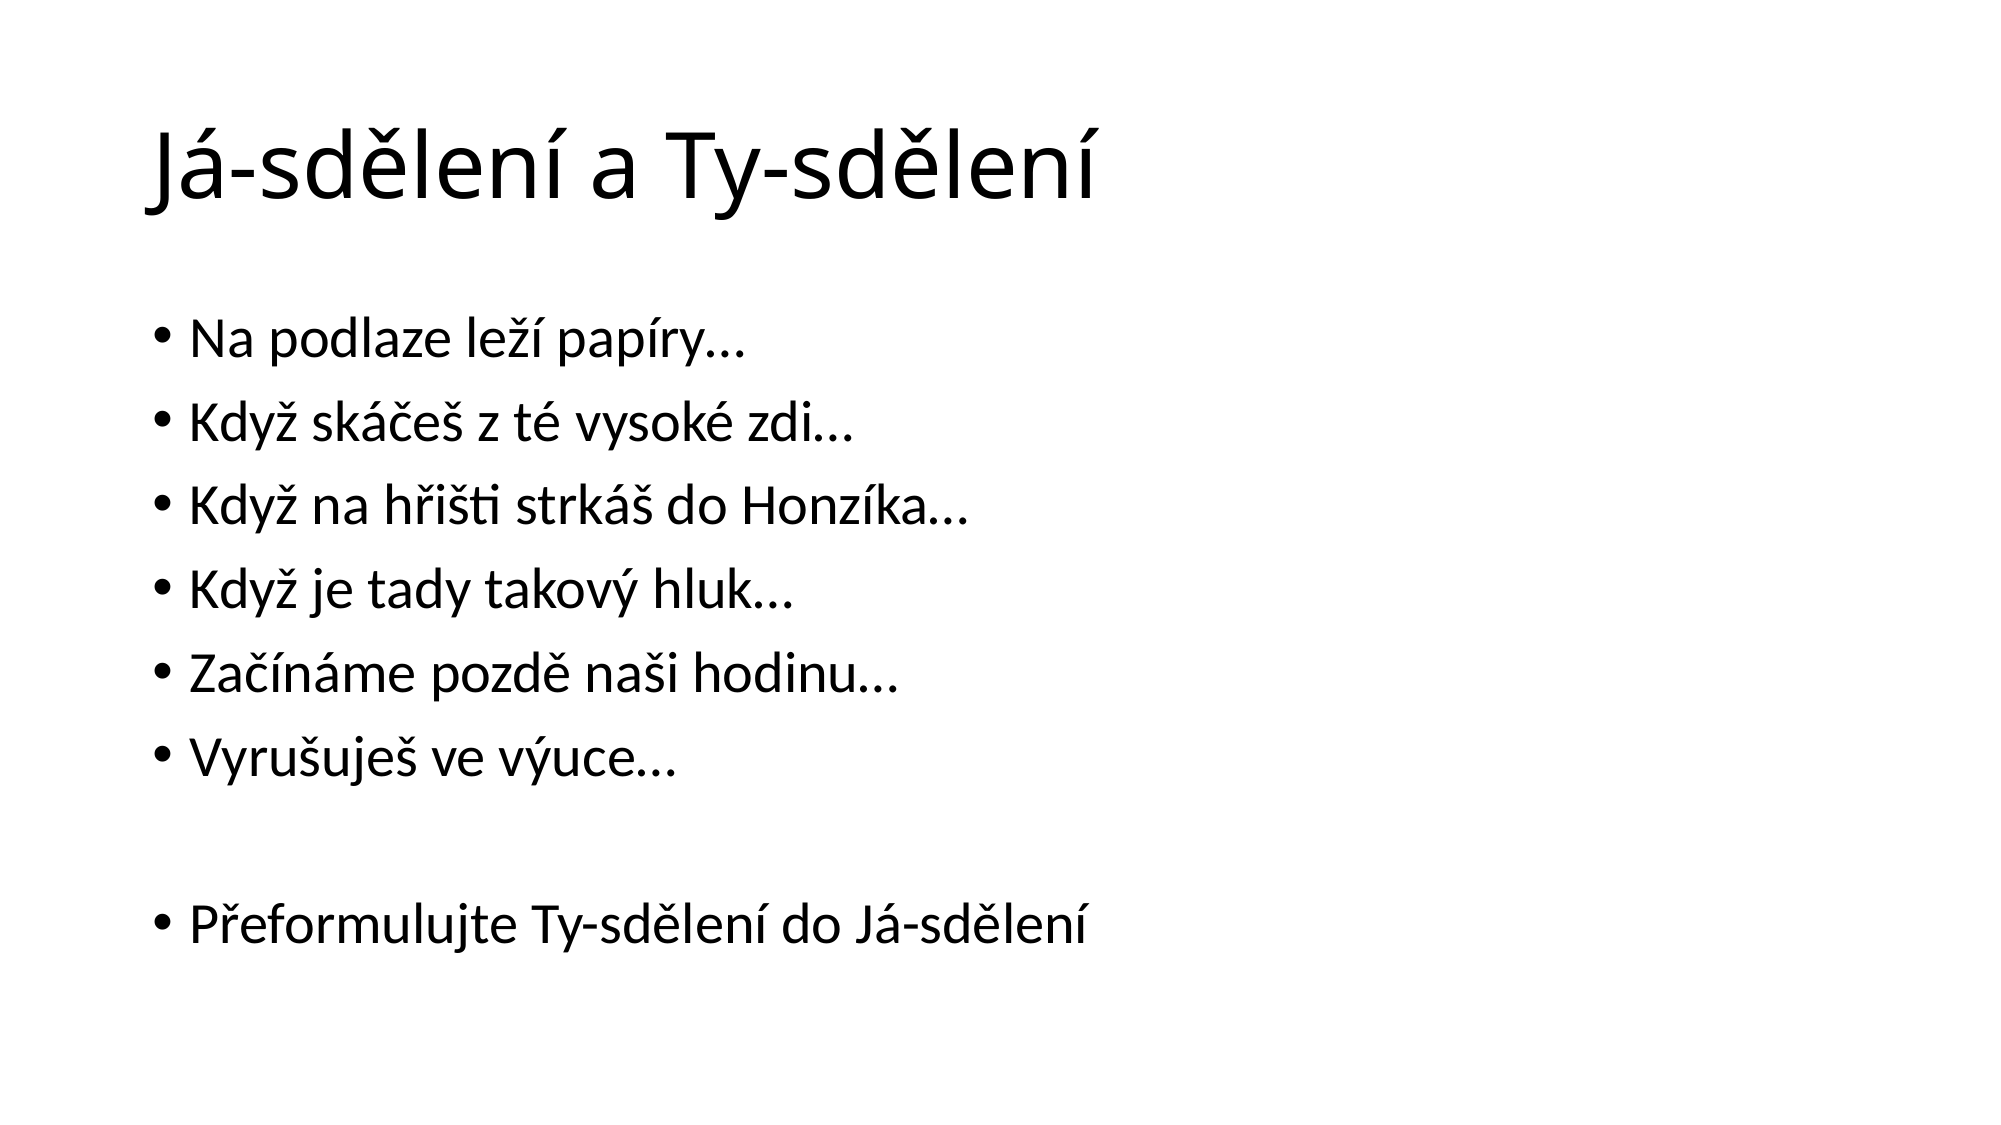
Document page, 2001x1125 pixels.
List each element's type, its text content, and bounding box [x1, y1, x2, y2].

list Na podlaze leží papíry… Když skáčeš z té vysoké zdi… Když na hřišti strkáš do Honzíka… Když je tady takový hluk… Začínáme pozdě naši hodinu… Vyrušuješ ve výuce… Přeformulujte Ty-sdělení do Já-sdělení [137, 299, 1863, 1014]
title Já-sdělení a Ty-sdělení [137, 59, 1863, 278]
